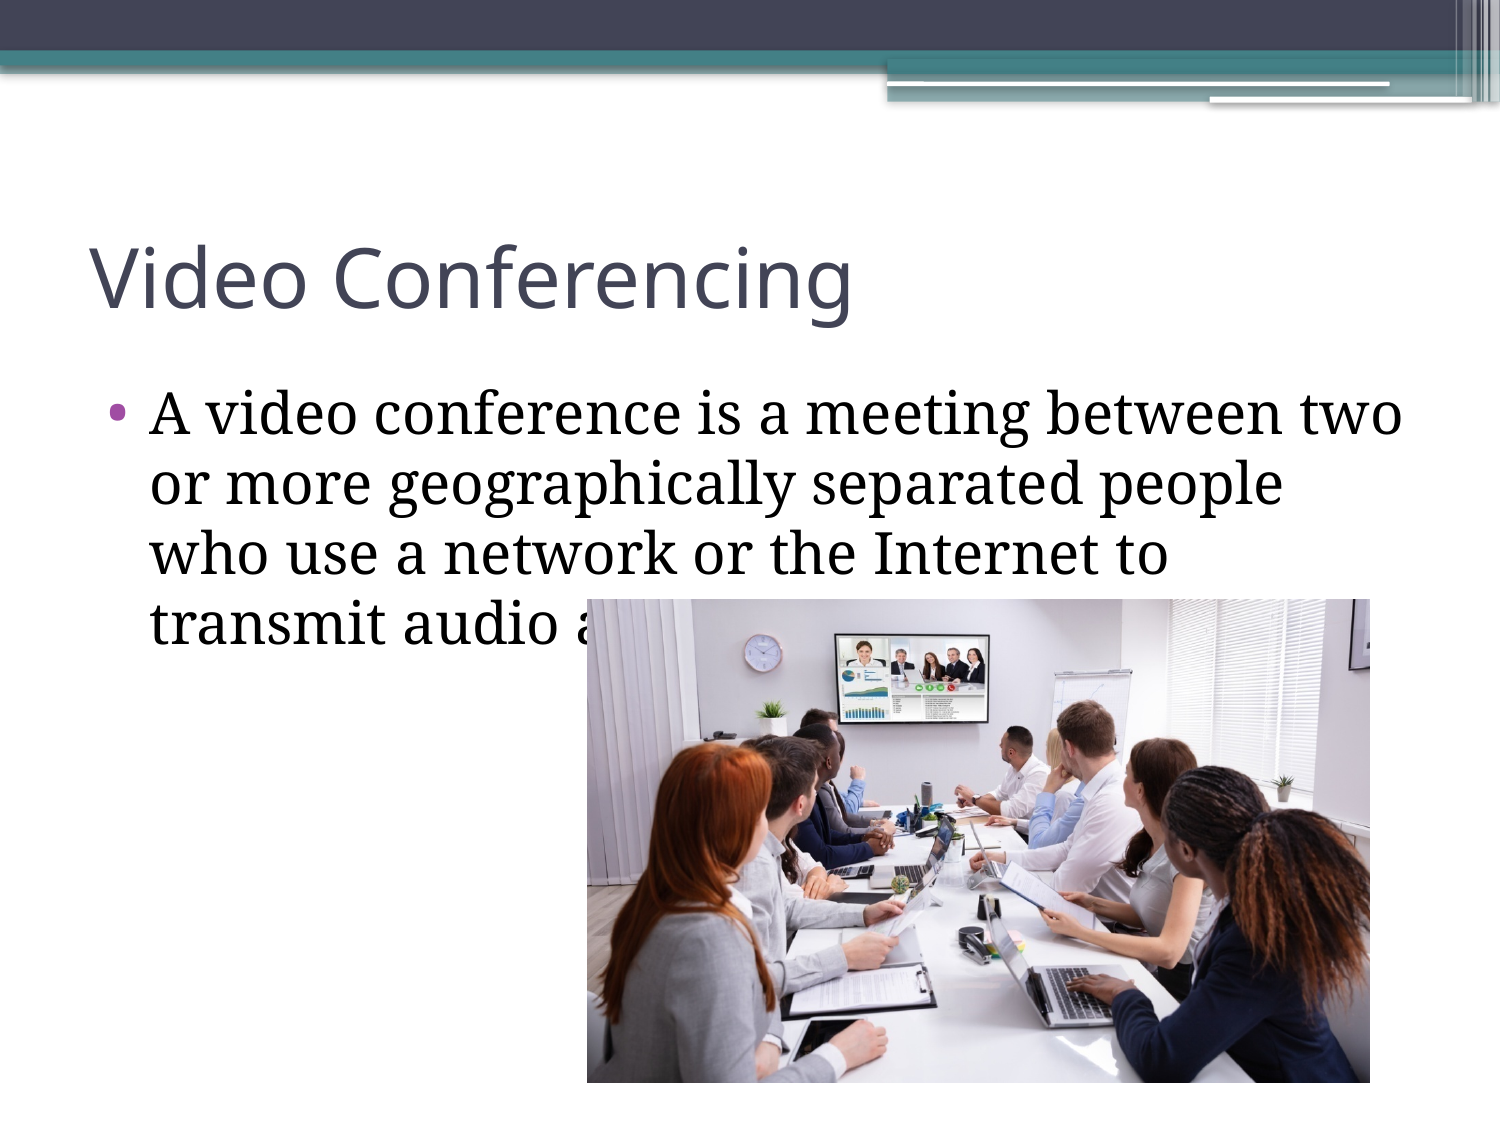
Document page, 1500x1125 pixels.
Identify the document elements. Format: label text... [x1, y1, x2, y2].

list A video conference is a meeting between two or more geographically separated people who use a network or the Internet to transmit audio and video data. [75, 368, 1425, 1079]
title Video Conferencing [75, 187, 1425, 363]
picture [587, 599, 1371, 1083]
